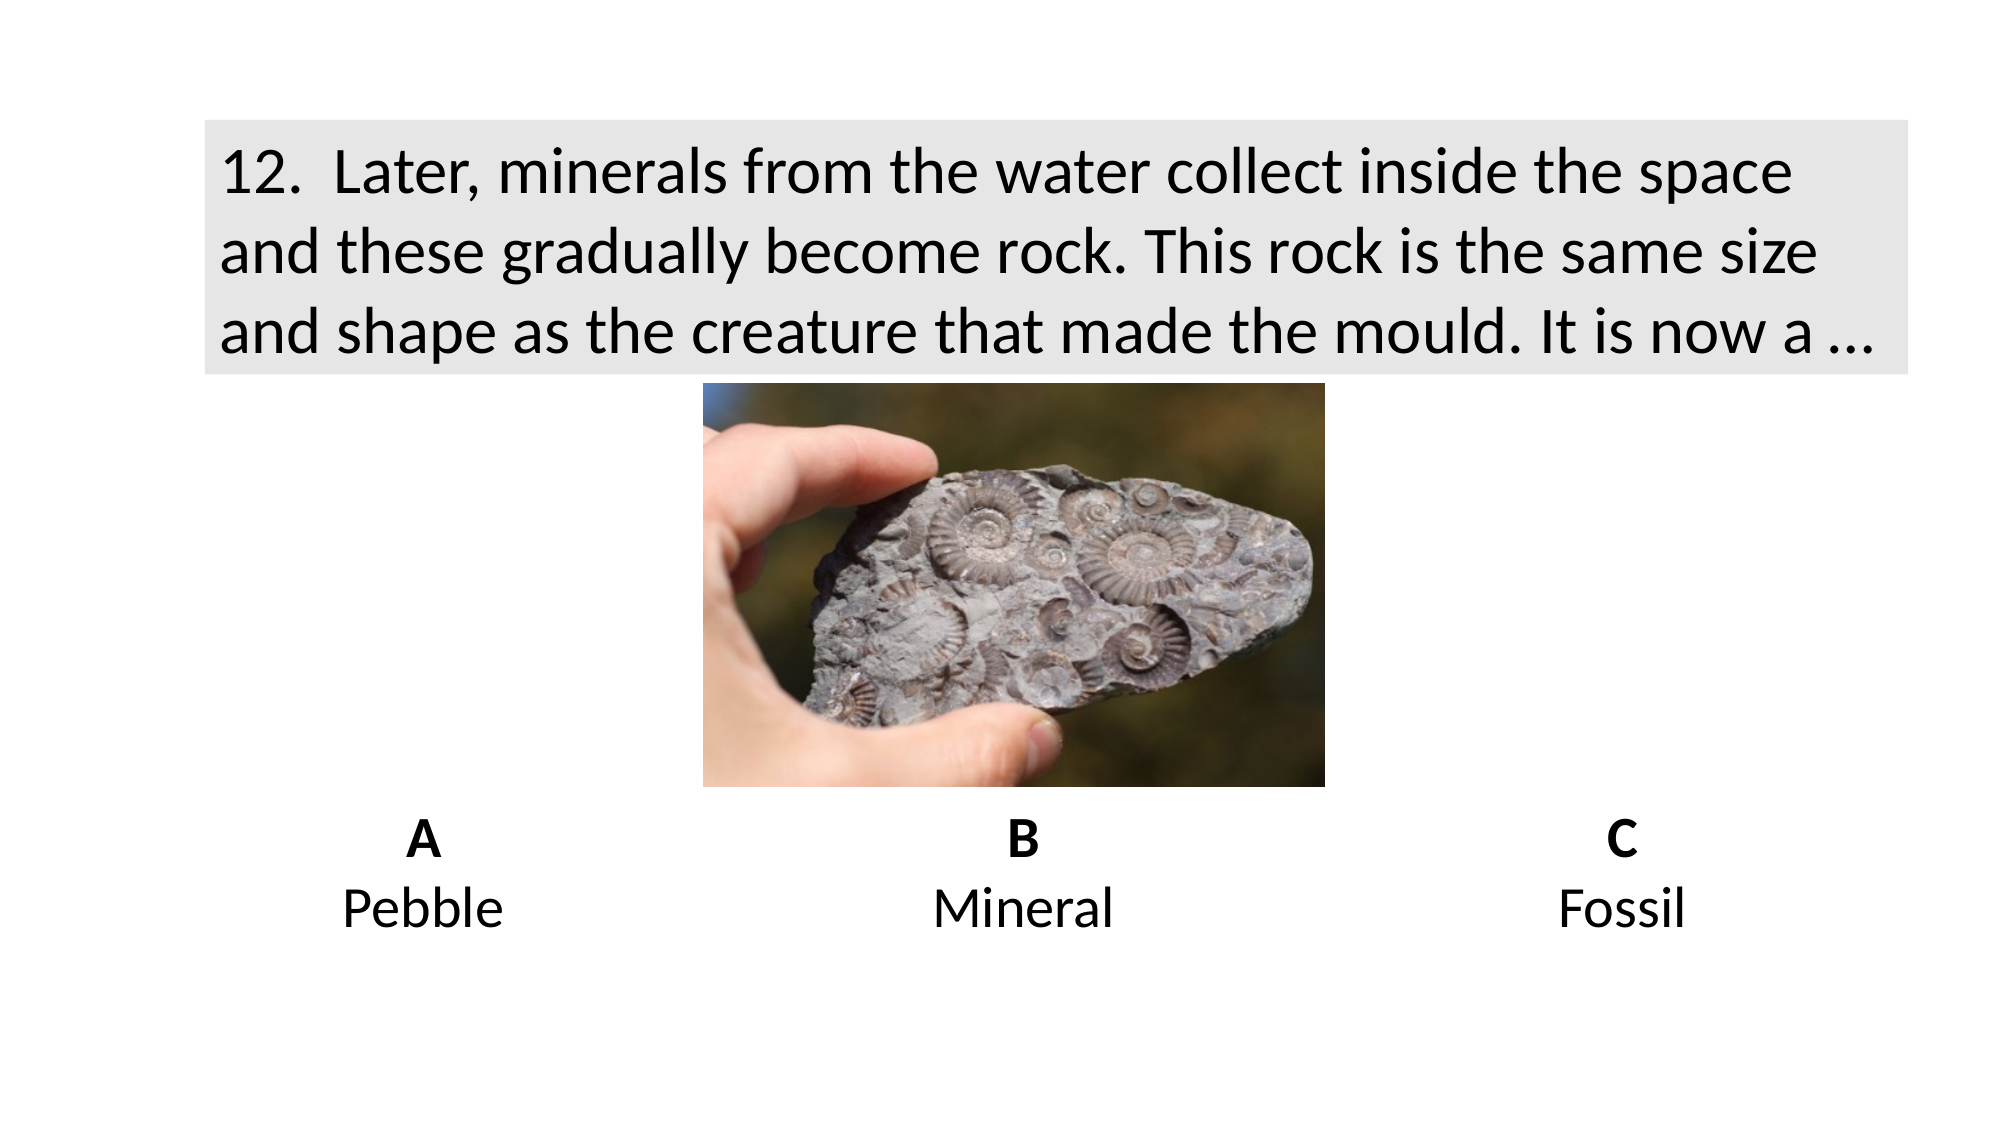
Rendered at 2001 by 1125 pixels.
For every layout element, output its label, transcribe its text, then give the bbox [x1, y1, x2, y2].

text_box C Fossil [1447, 792, 1798, 947]
text_box A Pebble [247, 792, 600, 947]
text_box B Mineral [804, 792, 1243, 947]
picture [703, 383, 1325, 787]
text_box 12. Later, minerals from the water collect inside the space and these gradually become rock. This rock is the same size and shape as the creature that made the mould. It is now a … [204, 119, 1909, 375]
